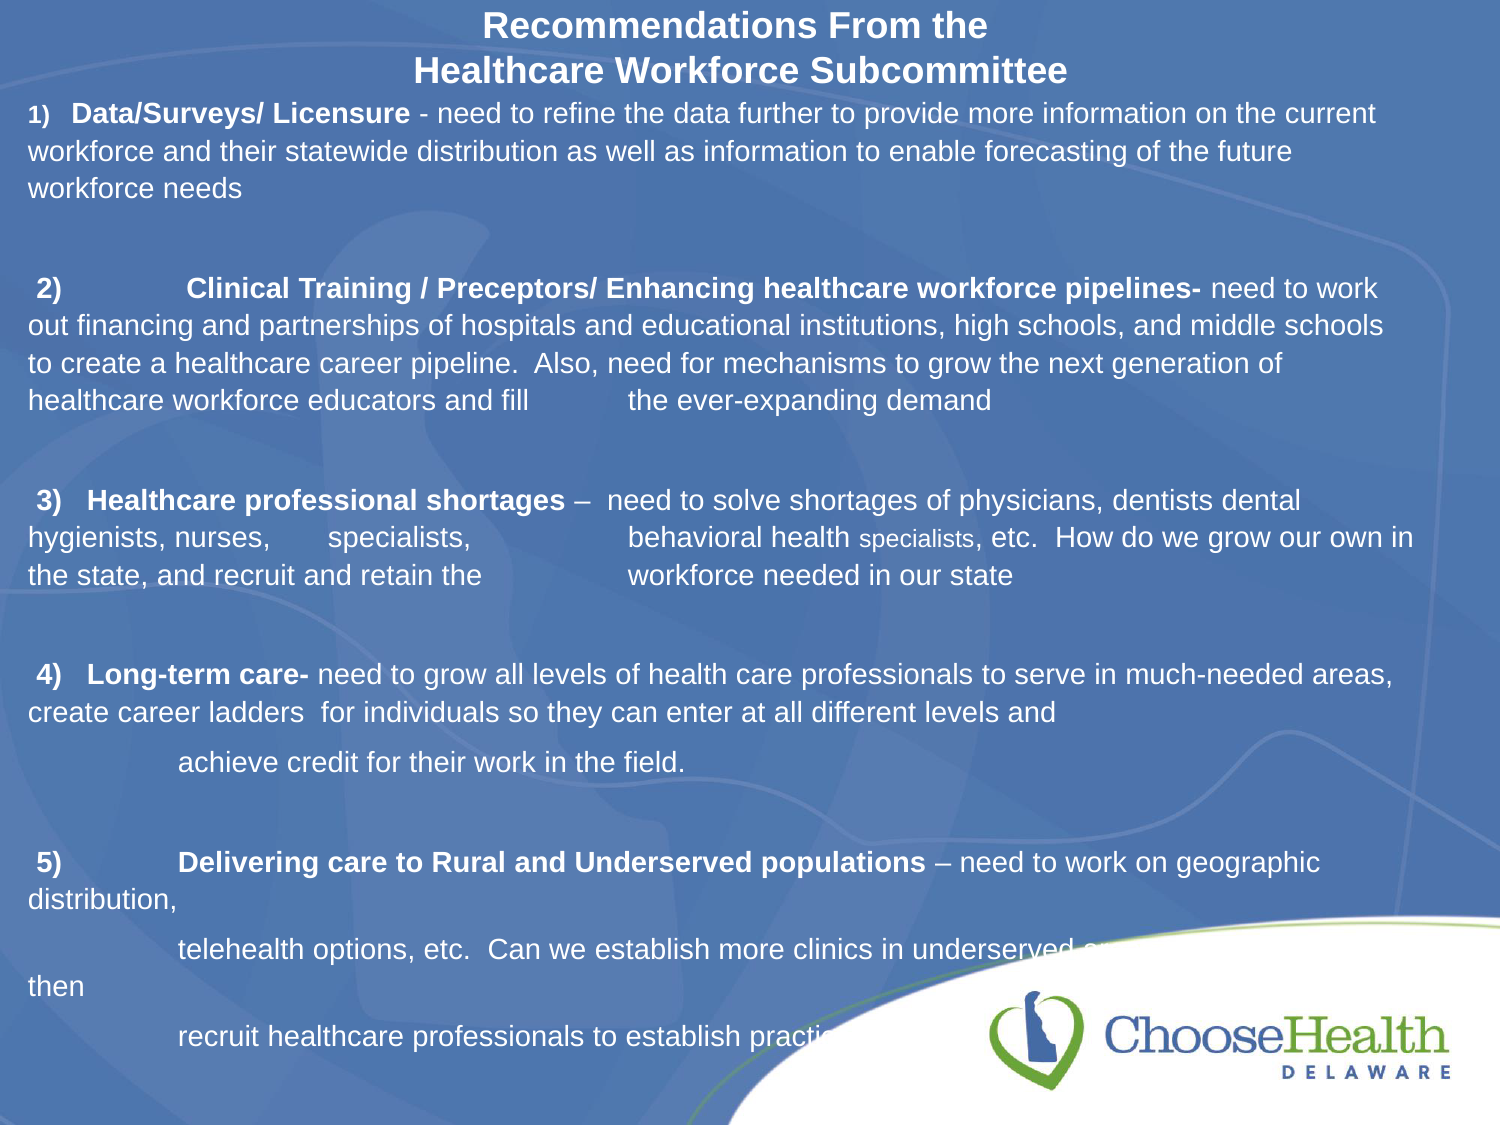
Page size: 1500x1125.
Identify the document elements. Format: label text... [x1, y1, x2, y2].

title Recommendations From the Healthcare Workforce Subcommittee [84, 1, 1398, 92]
list 1) Data/Surveys/ Licensure - need to refine the data further to provide more information on the current workforce and their statewide distribution as well as information to enable forecasting of the future workforce needs 2) Clinical Training / Preceptors/ Enhancing healthcare workforce pipelines- need to work out financing and partnerships of hospitals and educational institutions, high schools, and middle schools to create a healthcare career pipeline. Also, need for mechanisms to grow the next generation of healthcare workforce educators and fill the ever-expanding demand 3) Healthcare professional shortages – need to solve shortages of physicians, dentists dental hygienists, nurses, specialists, behavioral health specialists, etc. How do we grow our own in the state, and recruit and retain the workforce needed in our state 4) Long-term care- need to grow all levels of health care professionals to serve in much-needed areas, create career ladders for individuals so they can enter at all different levels and achieve credit for their work in the field. 5) Delivering care to Rural and Underserved populations – need to work on geographic distribution, telehealth options, etc. Can we establish more clinics in underserved areas so that we can then recruit healthcare professionals to establish practices there? [27, 92, 1416, 1051]
picture [0, 0, 1500, 1125]
